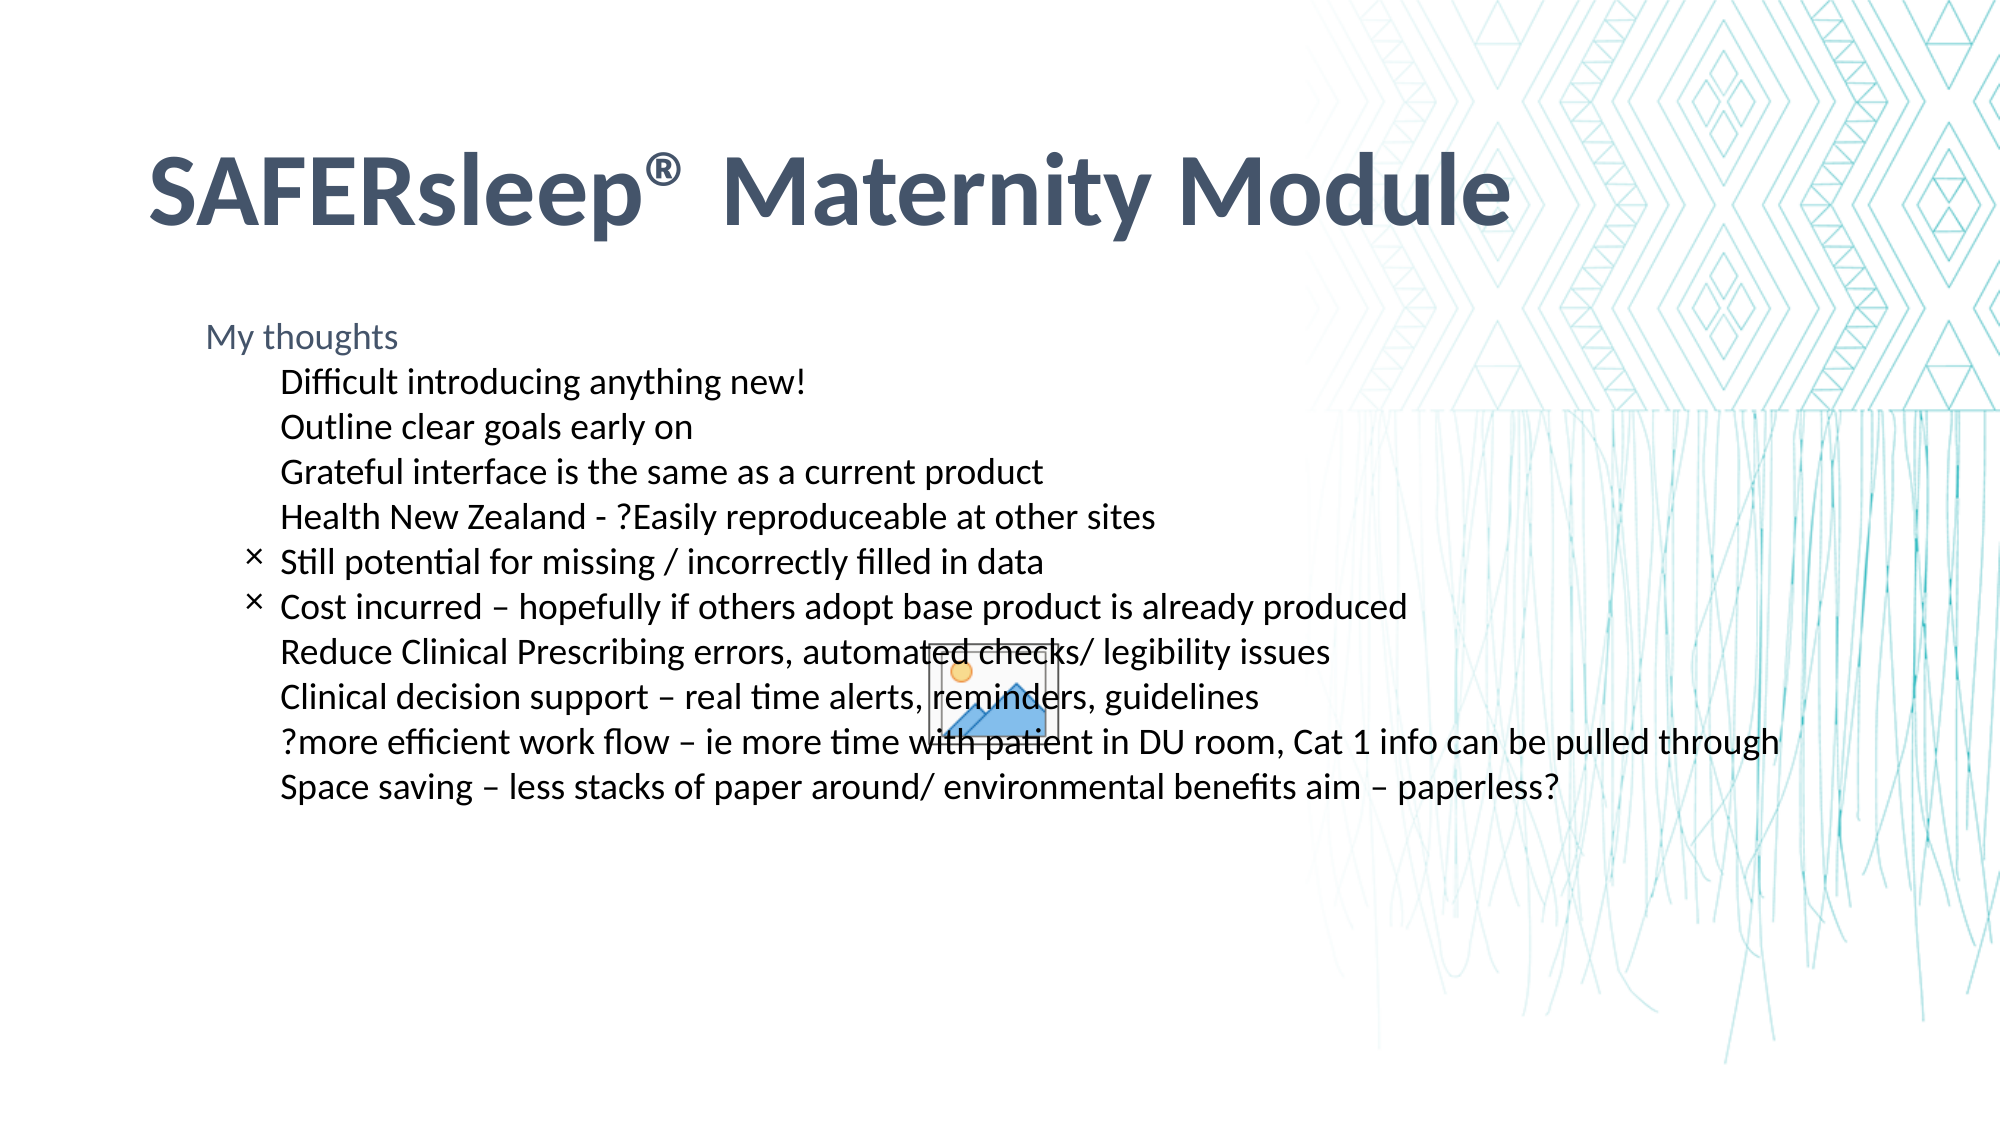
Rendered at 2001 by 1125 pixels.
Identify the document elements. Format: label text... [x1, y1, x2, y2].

picture [133, 0, 2000, 1125]
list SAFERsleep® Maternity Module [133, 128, 1552, 252]
